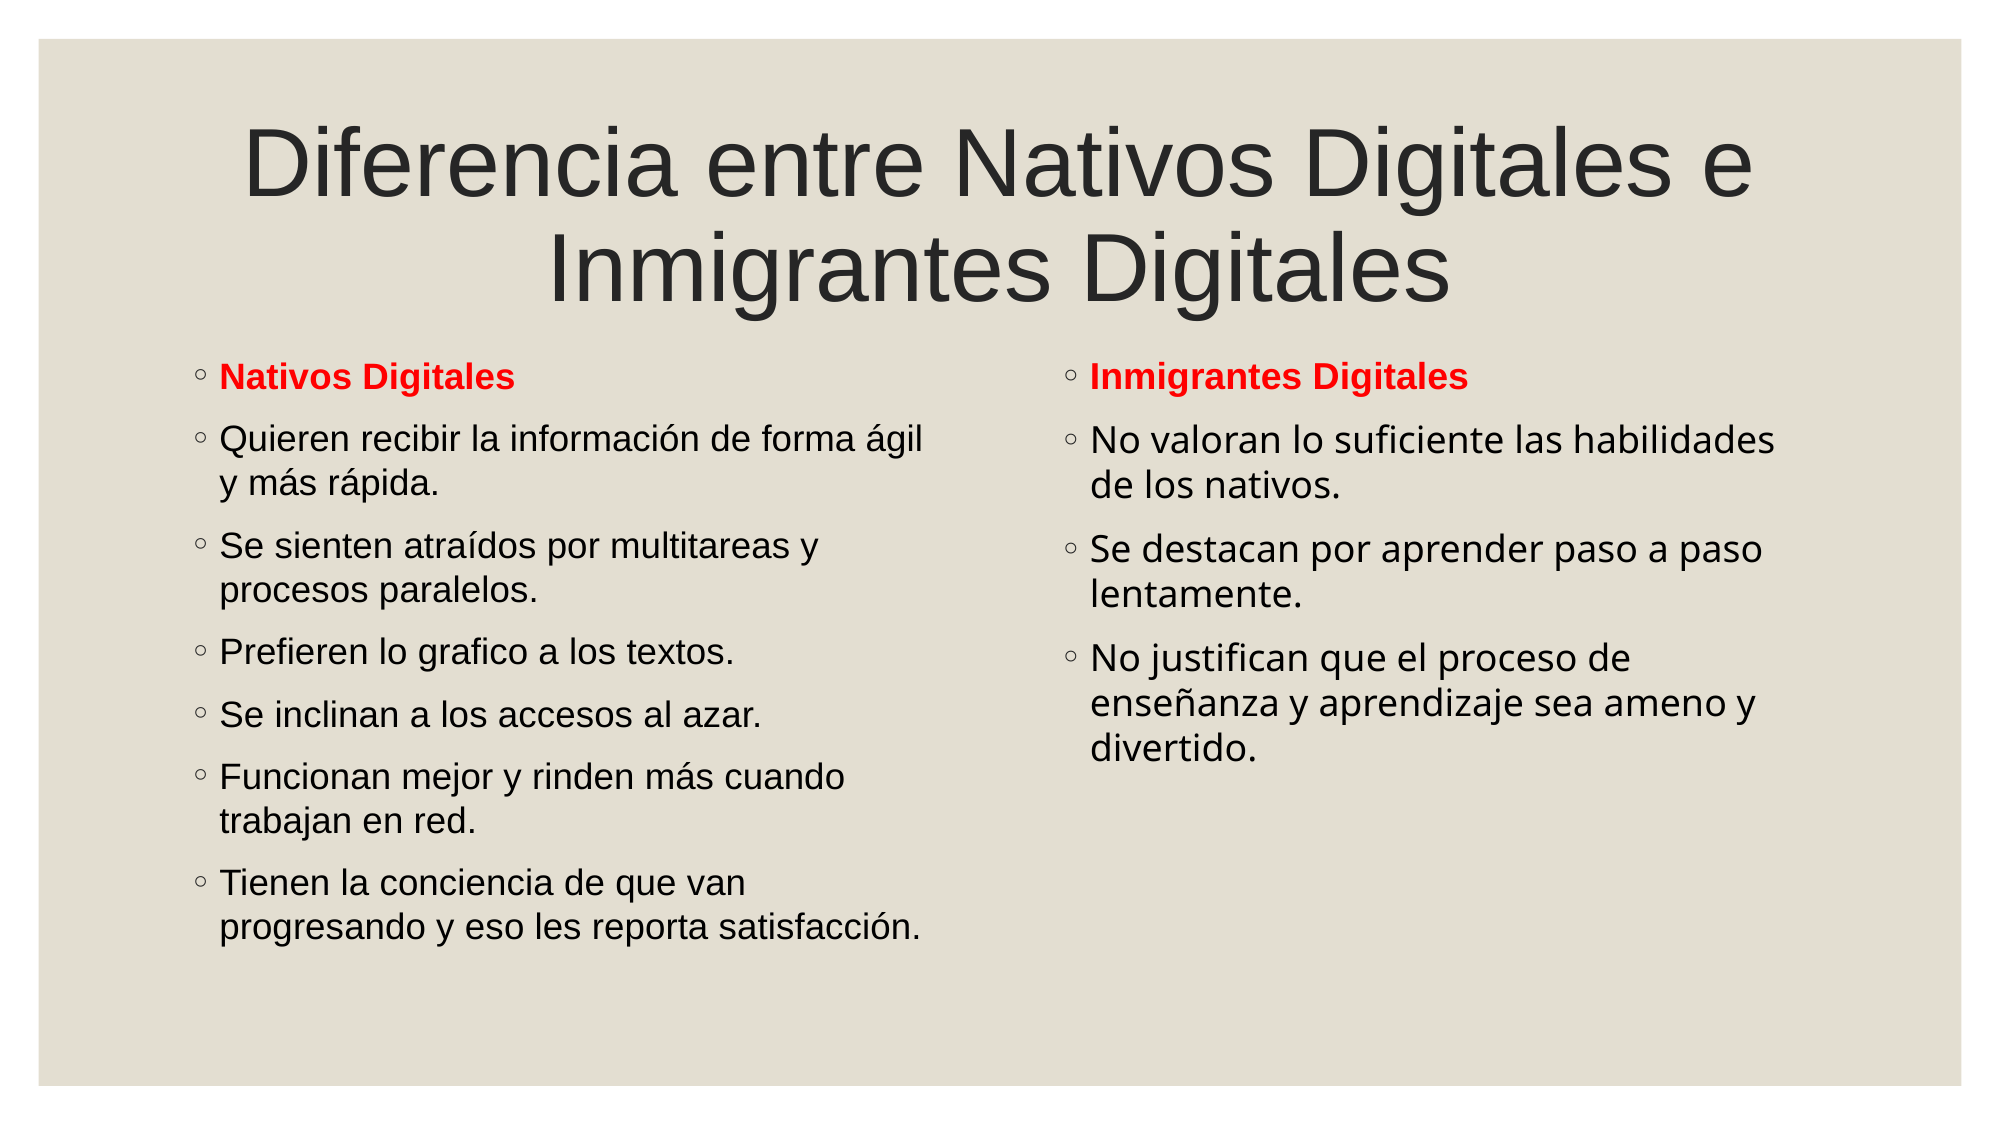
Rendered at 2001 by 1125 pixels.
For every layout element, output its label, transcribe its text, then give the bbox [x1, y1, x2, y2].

list Nativos Digitales Quieren recibir la información de forma ágil y más rápida. Se sienten atraídos por multitareas y procesos paralelos. Prefieren lo grafico a los textos. Se inclinan a los accesos al azar. Funcionan mejor y rinden más cuando trabajan en red. Tienen la conciencia de que van progresando y eso les reporta satisfacción. [174, 345, 955, 960]
title Diferencia entre Nativos Digitales e Inmigrantes Digitales [174, 105, 1825, 331]
list Inmigrantes Digitales No valoran lo suficiente las habilidades de los nativos. Se destacan por aprender paso a paso lentamente. No justifican que el proceso de enseñanza y aprendizaje sea ameno y divertido. [1044, 345, 1825, 960]
